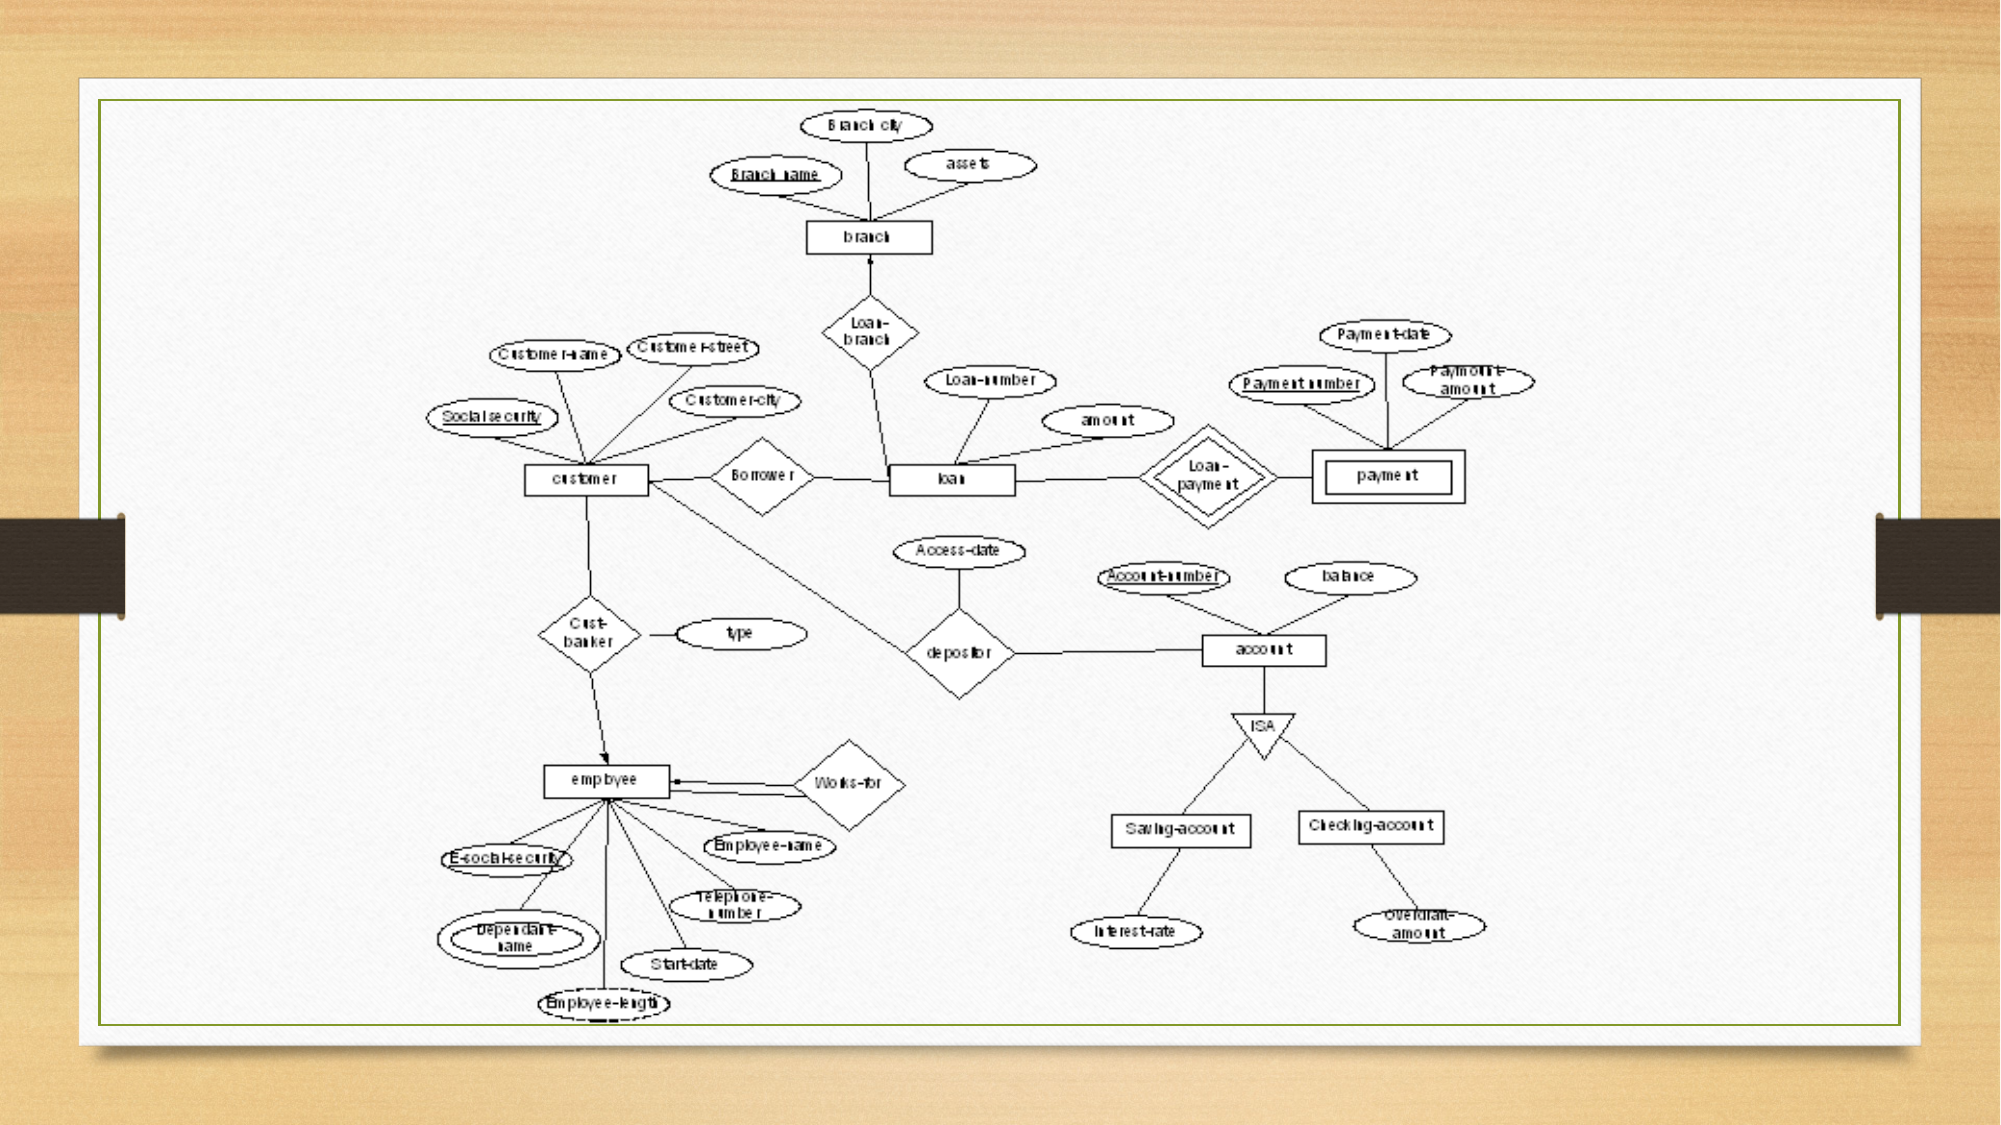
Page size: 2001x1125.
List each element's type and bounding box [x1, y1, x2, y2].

list [424, 106, 1538, 1025]
picture [0, 0, 2001, 1125]
